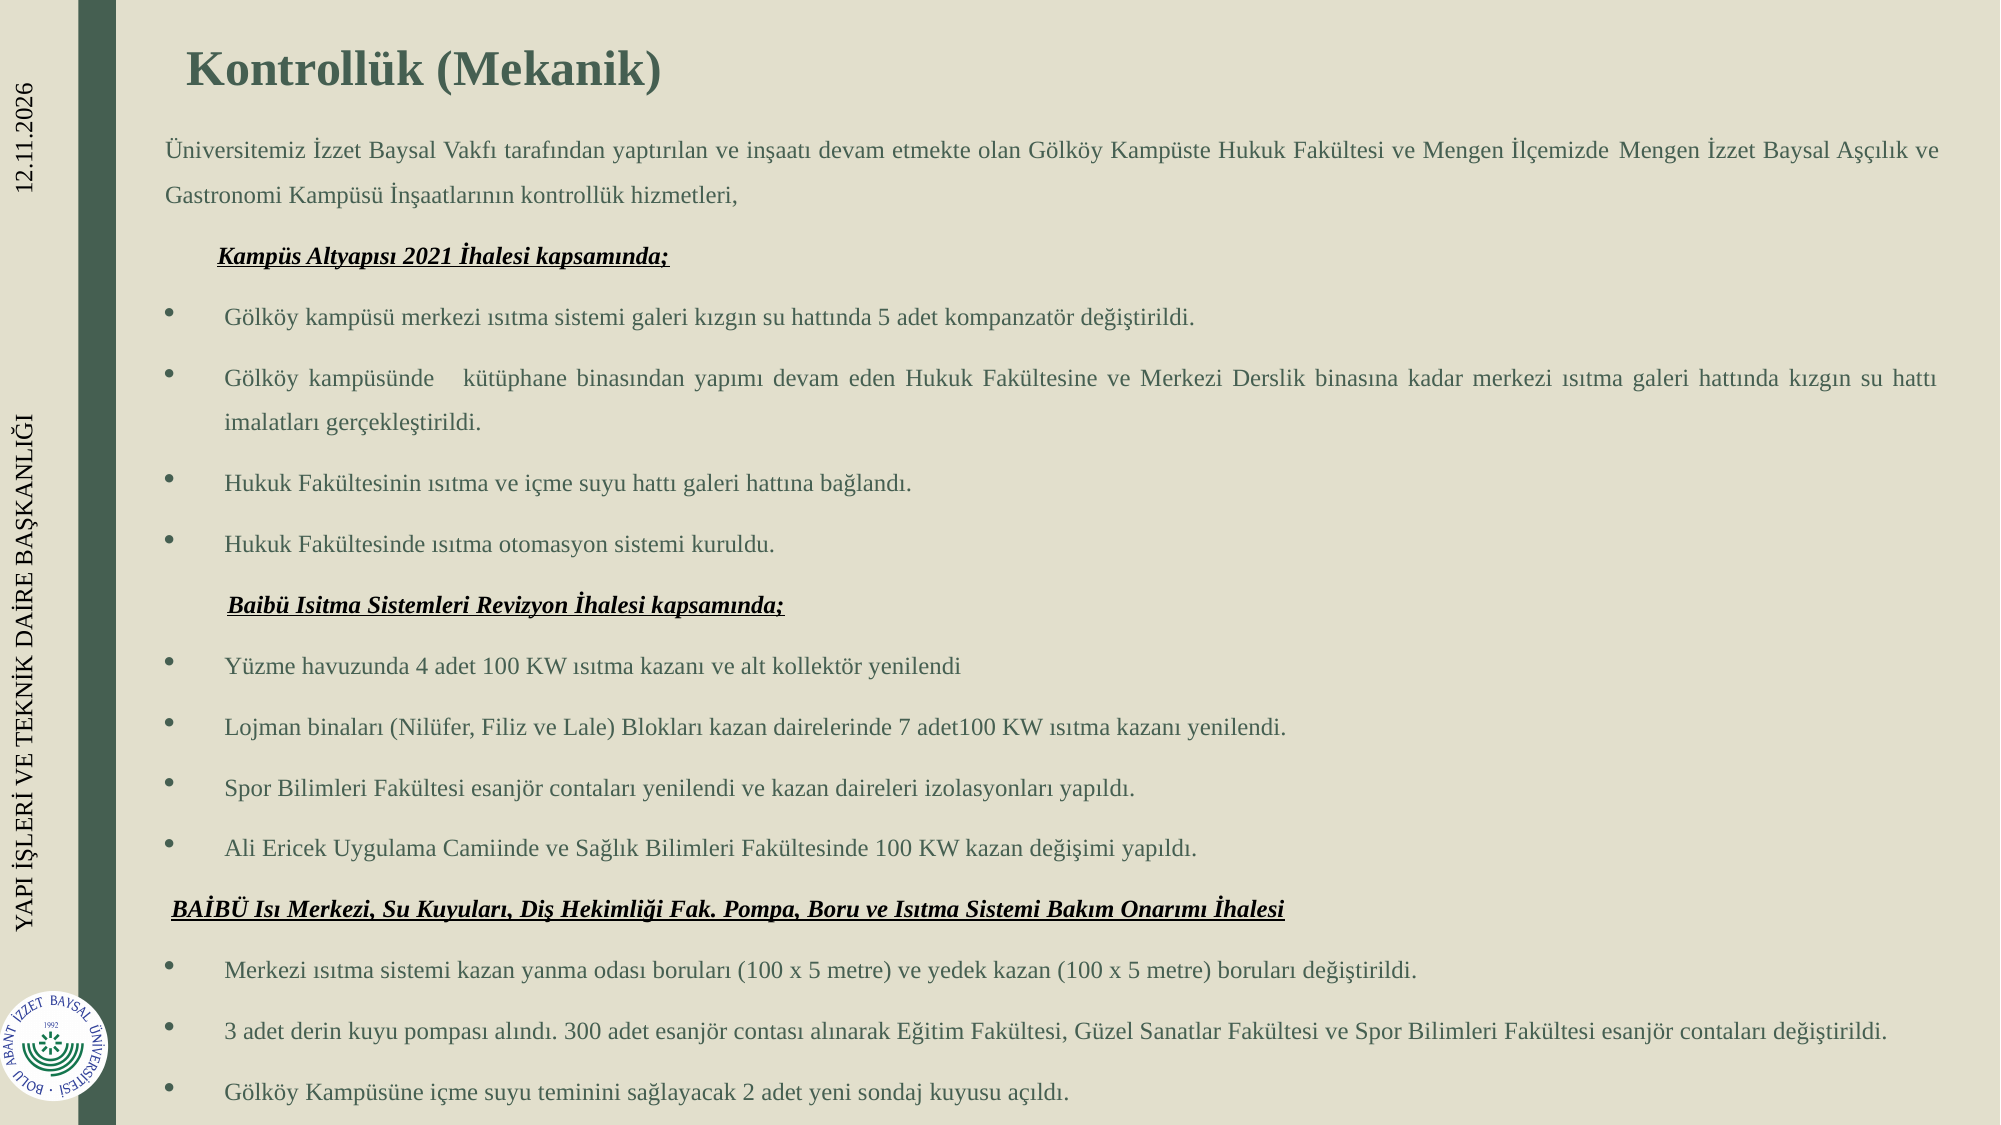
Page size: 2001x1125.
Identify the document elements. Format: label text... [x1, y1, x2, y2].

list Üniversitemiz İzzet Baysal Vakfı tarafından yaptırılan ve inşaatı devam etmekte olan Gölköy Kampüste Hukuk Fakültesi ve Mengen İlçemizde Mengen İzzet Baysal Aşçılık ve Gastronomi Kampüsü İnşaatlarının kontrollük hizmetleri, Kampüs Altyapısı 2021 İhalesi kapsamında; Gölköy kampüsü merkezi ısıtma sistemi galeri kızgın su hattında 5 adet kompanzatör değiştirildi. Gölköy kampüsünde kütüphane binasından yapımı devam eden Hukuk Fakültesine ve Merkezi Derslik binasına kadar merkezi ısıtma galeri hattında kızgın su hattı imalatları gerçekleştirildi. Hukuk Fakültesinin ısıtma ve içme suyu hattı galeri hattına bağlandı. Hukuk Fakültesinde ısıtma otomasyon sistemi kuruldu. Baibü Isitma Sistemleri Revizyon İhalesi kapsamında; Yüzme havuzunda 4 adet 100 KW ısıtma kazanı ve alt kollektör yenilendi Lojman binaları (Nilüfer, Filiz ve Lale) Blokları kazan dairelerinde 7 adet100 KW ısıtma kazanı yenilendi. Spor Bilimleri Fakültesi esanjör contaları yenilendi ve kazan daireleri izolasyonları yapıldı. Ali Ericek Uygulama Camiinde ve Sağlık Bilimleri Fakültesinde 100 KW kazan değişimi yapıldı. BAİBÜ Isı Merkezi, Su Kuyuları, Diş Hekimliği Fak. Pompa, Boru ve Isıtma Sistemi Bakım Onarımı İhalesi Merkezi ısıtma sistemi kazan yanma odası boruları (100 x 5 metre) ve yedek kazan (100 x 5 metre) boruları değiştirildi. 3 adet derin kuyu pompası alındı. 300 adet esanjör contası alınarak Eğitim Fakültesi, Güzel Sanatlar Fakültesi ve Spor Bilimleri Fakültesi esanjör contaları değiştirildi. Gölköy Kampüsüne içme suyu teminini sağlayacak 2 adet yeni sondaj kuyusu açıldı. [150, 111, 1955, 1125]
picture [0, 985, 114, 1107]
title Kontrollük (Mekanik) [171, 35, 1747, 111]
